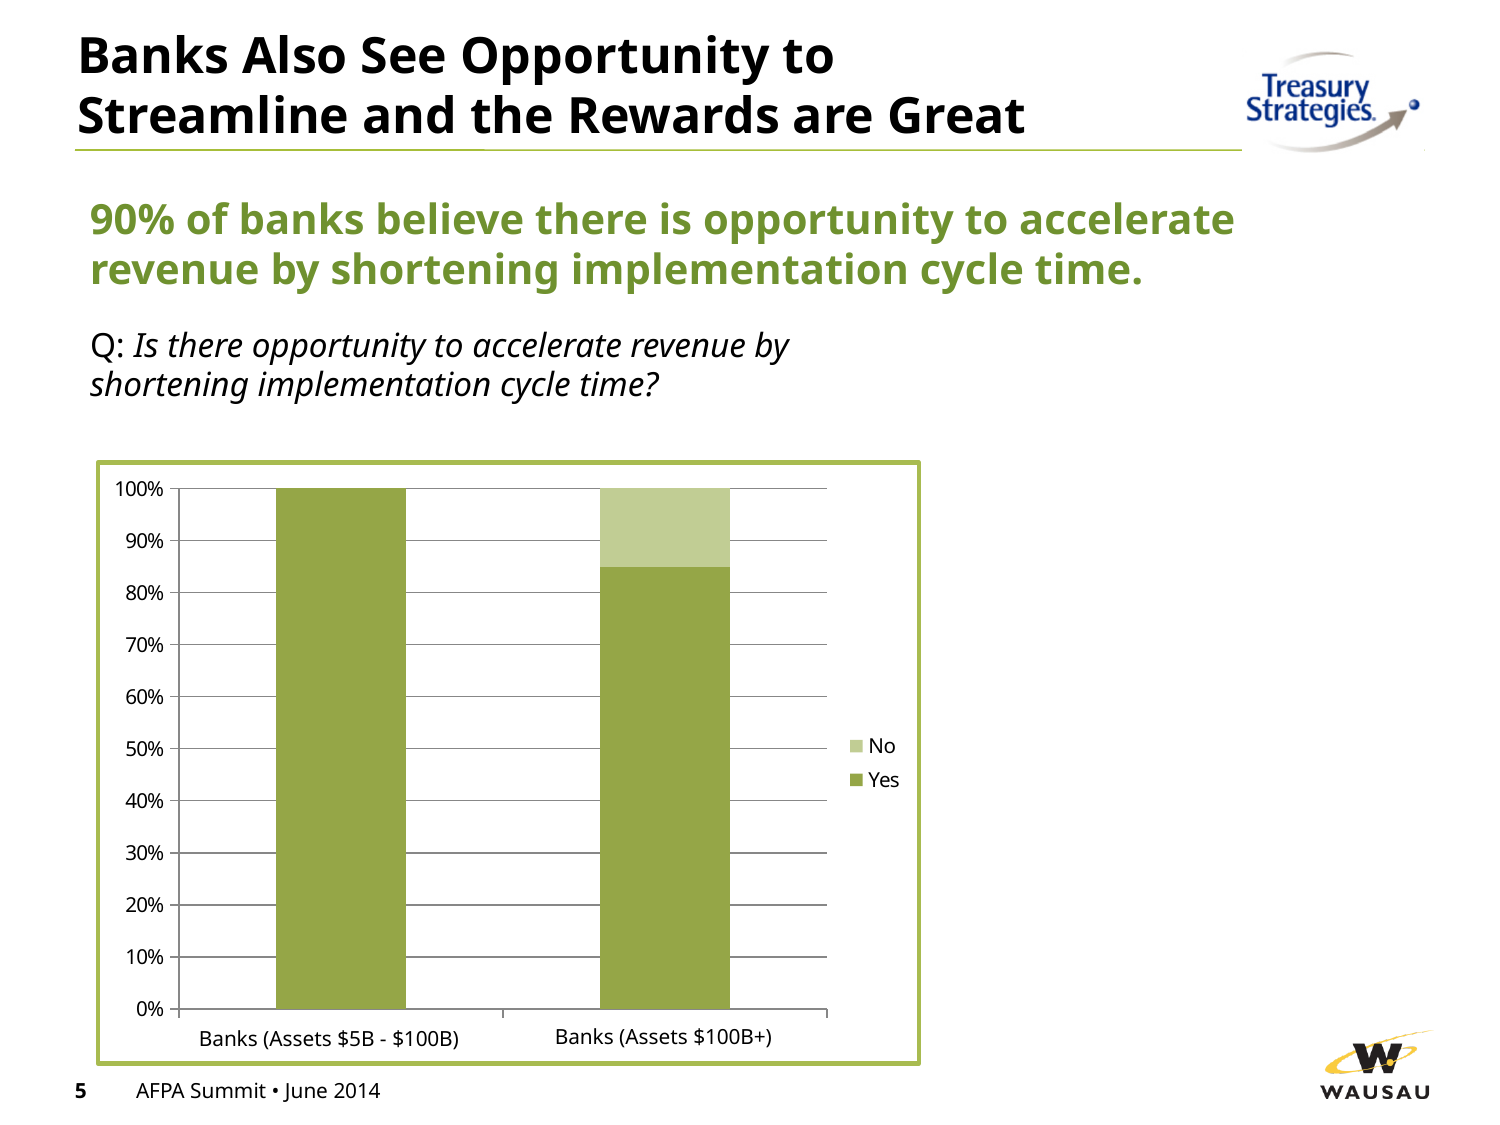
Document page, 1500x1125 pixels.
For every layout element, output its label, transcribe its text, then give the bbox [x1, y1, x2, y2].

chart [95, 460, 922, 1066]
title Banks Also See Opportunity to Streamline and the Rewards are Great [61, 0, 1413, 152]
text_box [183, 1016, 820, 1059]
slide_number 5 [74, 1070, 135, 1117]
picture [1320, 1030, 1434, 1099]
picture [1241, 48, 1425, 155]
footer AFPA Summit • June 2014 [135, 1070, 1227, 1118]
text_box 90% of banks believe there is opportunity to accelerate revenue by shortening implementation cycle time. [74, 185, 1423, 300]
list Q: Is there opportunity to accelerate revenue by shortening implementation cycle time? [74, 315, 881, 998]
